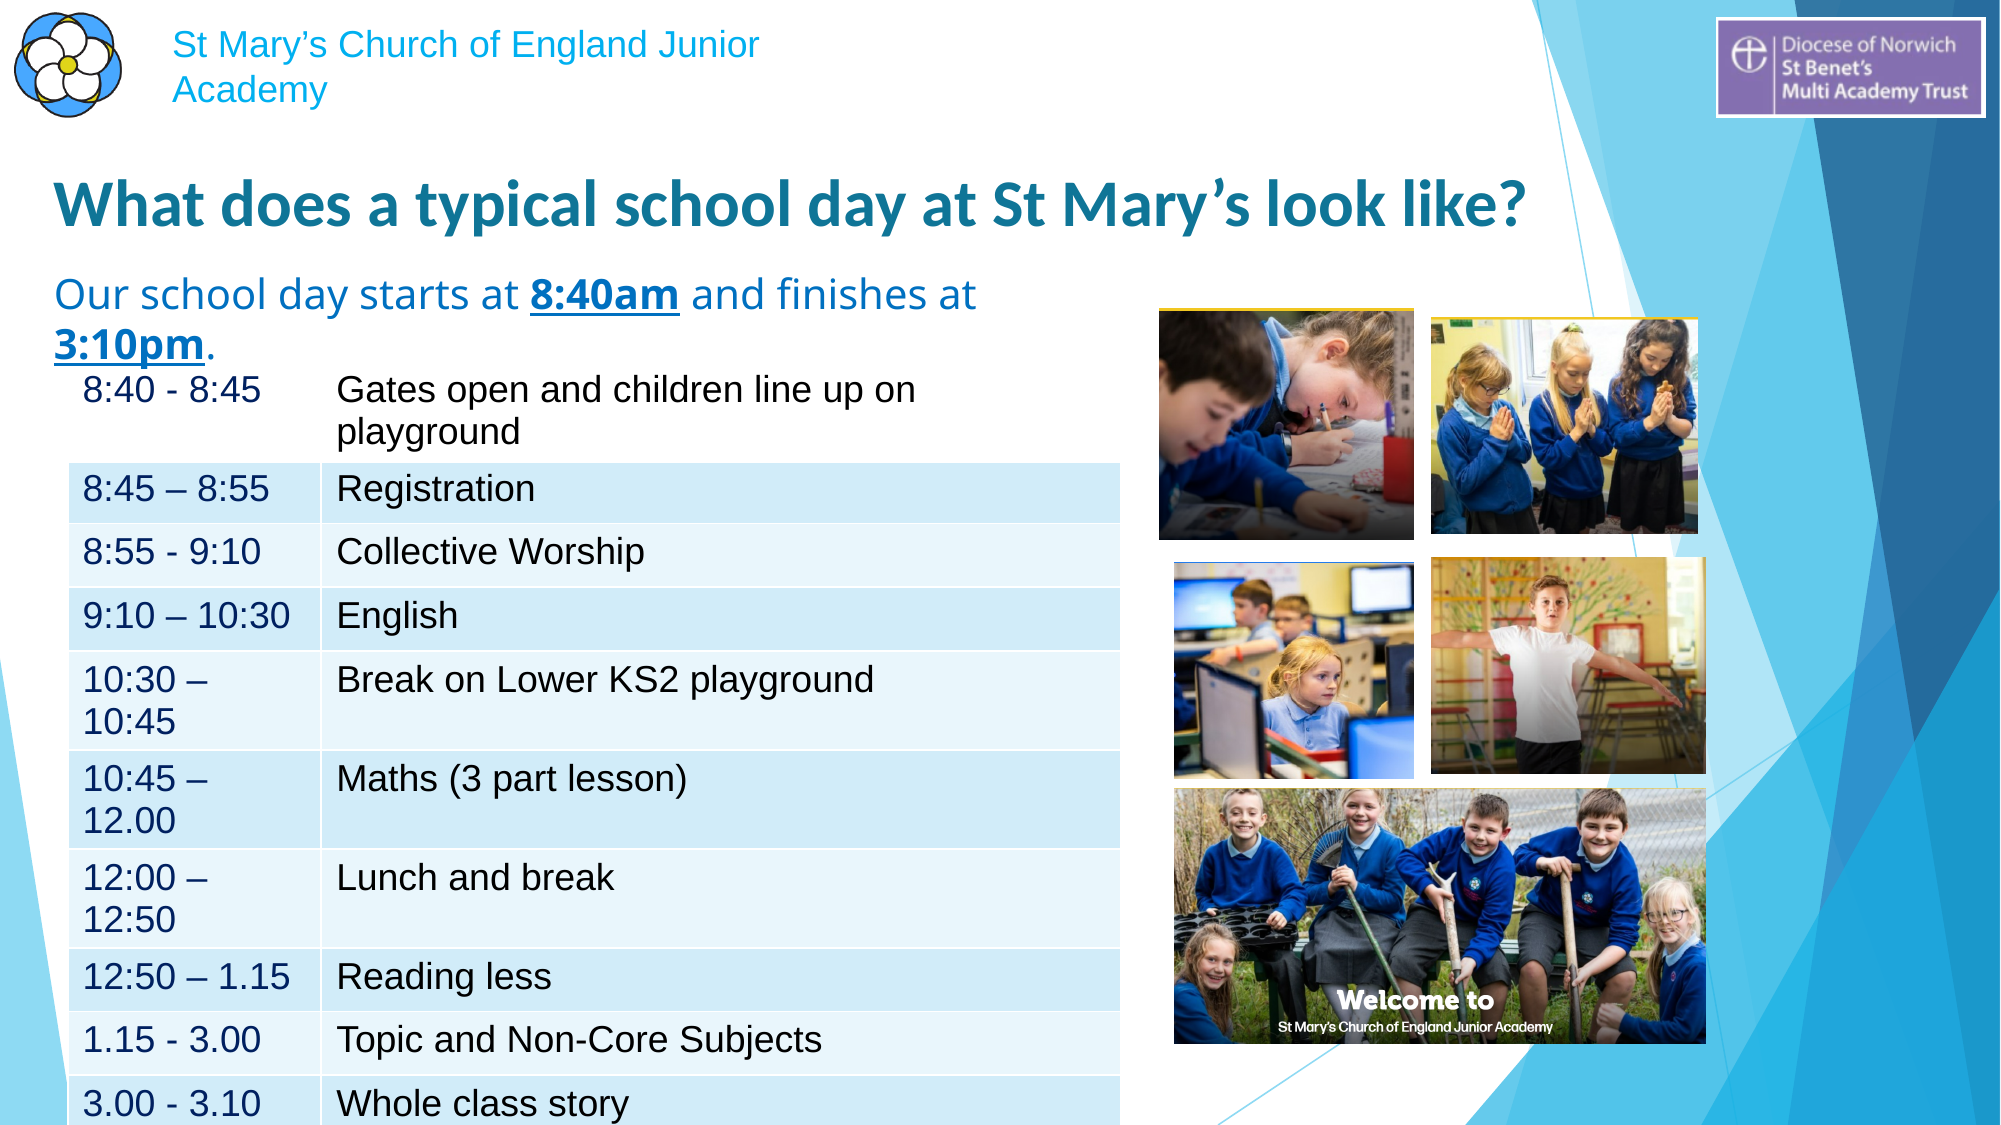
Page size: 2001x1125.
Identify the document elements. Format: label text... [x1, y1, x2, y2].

table_cell 12:00 – 12:50 [69, 850, 320, 947]
picture [13, 11, 122, 118]
table_cell 12:50 – 1.15 [69, 949, 320, 1011]
table_header 8:40 - 8:45 [69, 376, 320, 457]
table_cell Whole class story [322, 1076, 1120, 1125]
table_header Gates open and children line up on playground [322, 376, 1120, 457]
text_box Our school day starts at 8:40am and finishes at 3:10pm. [38, 260, 1160, 376]
table_cell 8:45 – 8:55 [69, 463, 320, 523]
table_cell 3.00 - 3.10 [69, 1076, 320, 1125]
picture [1174, 562, 1414, 779]
picture [1430, 557, 1706, 774]
title What does a typical school day at St Mary’s look like? [38, 152, 1616, 356]
picture [1159, 307, 1414, 540]
table_cell 8:55 - 9:10 [69, 524, 320, 586]
table_cell Collective Worship [322, 524, 1120, 586]
table_cell 10:45 – 12.00 [69, 751, 320, 848]
table_cell Reading less [322, 949, 1120, 1011]
picture [1174, 788, 1706, 1045]
table_cell 10:30 – 10:45 [69, 652, 320, 749]
text_box St Mary’s Church of England Junior Academy [157, 12, 842, 78]
table_cell Lunch and break [322, 850, 1120, 947]
table_cell Maths (3 part lesson) [322, 751, 1120, 848]
table_cell Break on Lower KS2 playground [322, 652, 1120, 749]
table_cell 9:10 – 10:30 [69, 588, 320, 650]
table_cell Registration [322, 463, 1120, 523]
picture [1430, 317, 1698, 534]
table_cell 1.15 - 3.00 [69, 1012, 320, 1074]
table_cell Topic and Non-Core Subjects [322, 1012, 1120, 1074]
table_cell English [322, 588, 1120, 650]
picture [1716, 17, 1987, 119]
